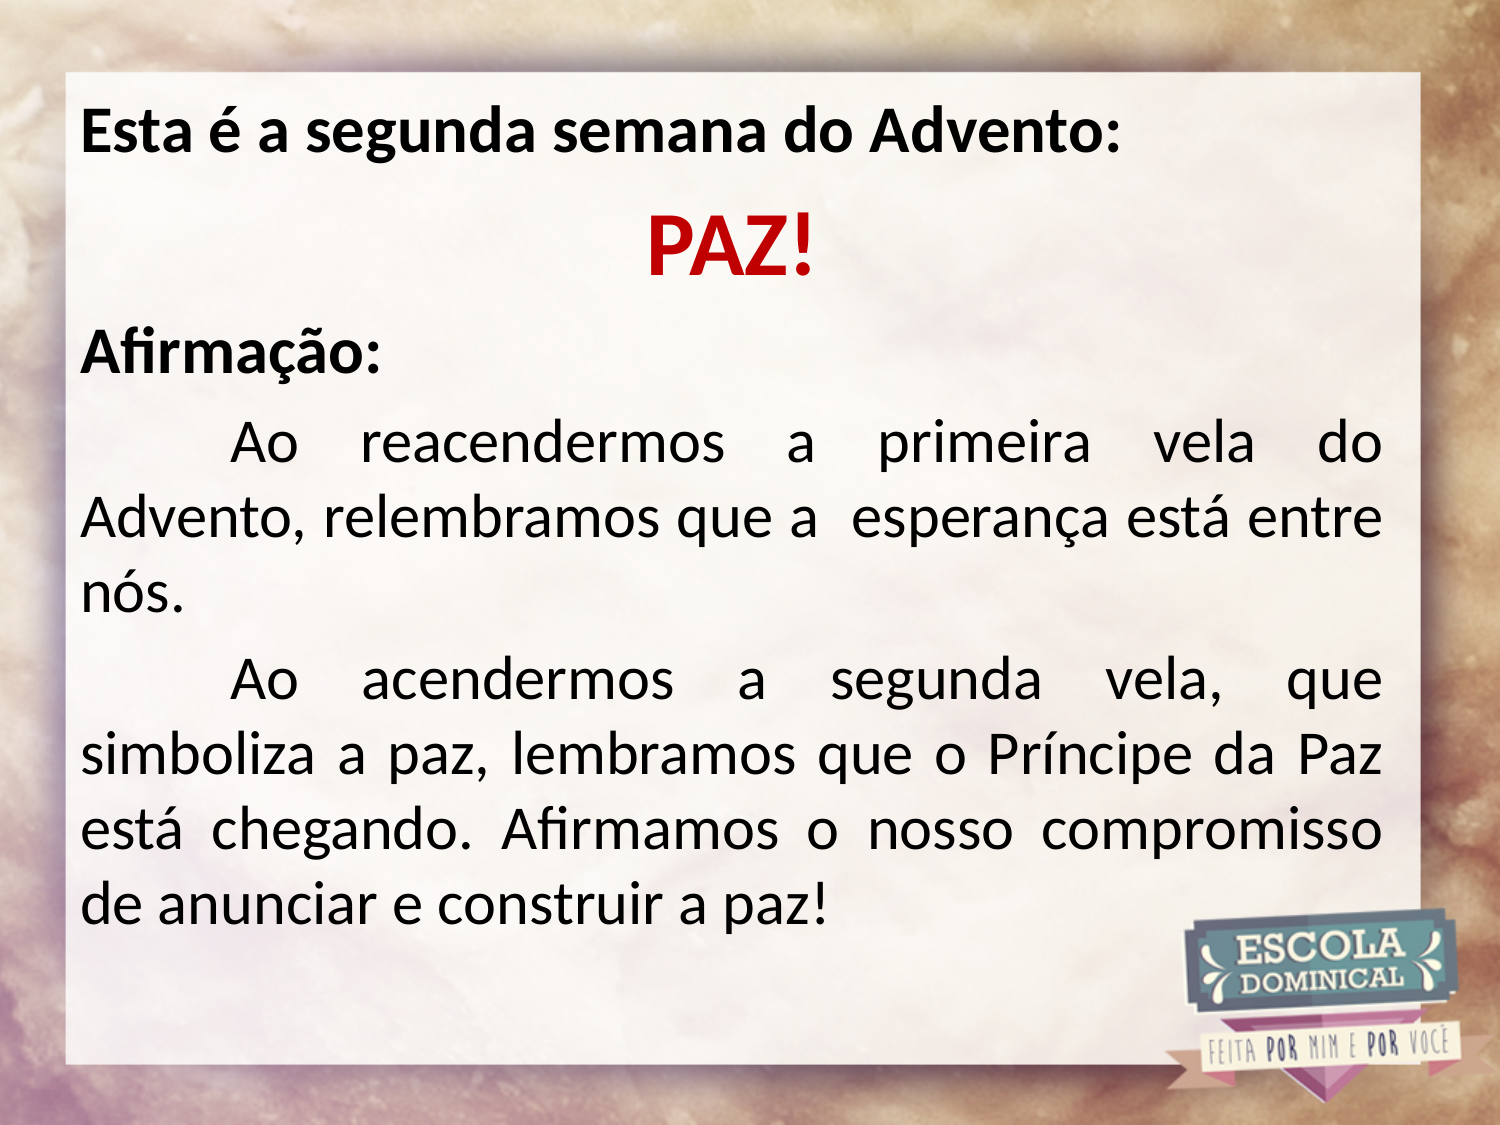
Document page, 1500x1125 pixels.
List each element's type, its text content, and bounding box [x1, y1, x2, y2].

list Esta é a segunda semana do Advento: PAZ! Afirmação: Ao reacendermos a primeira vela do Advento, relembramos que a esperança está entre nós. Ao acendermos a segunda vela, que simboliza a paz, lembramos que o Príncipe da Paz está chegando. Afirmamos o nosso compromisso de anunciar e construir a paz! [64, 77, 1400, 994]
picture [0, 0, 1500, 1125]
